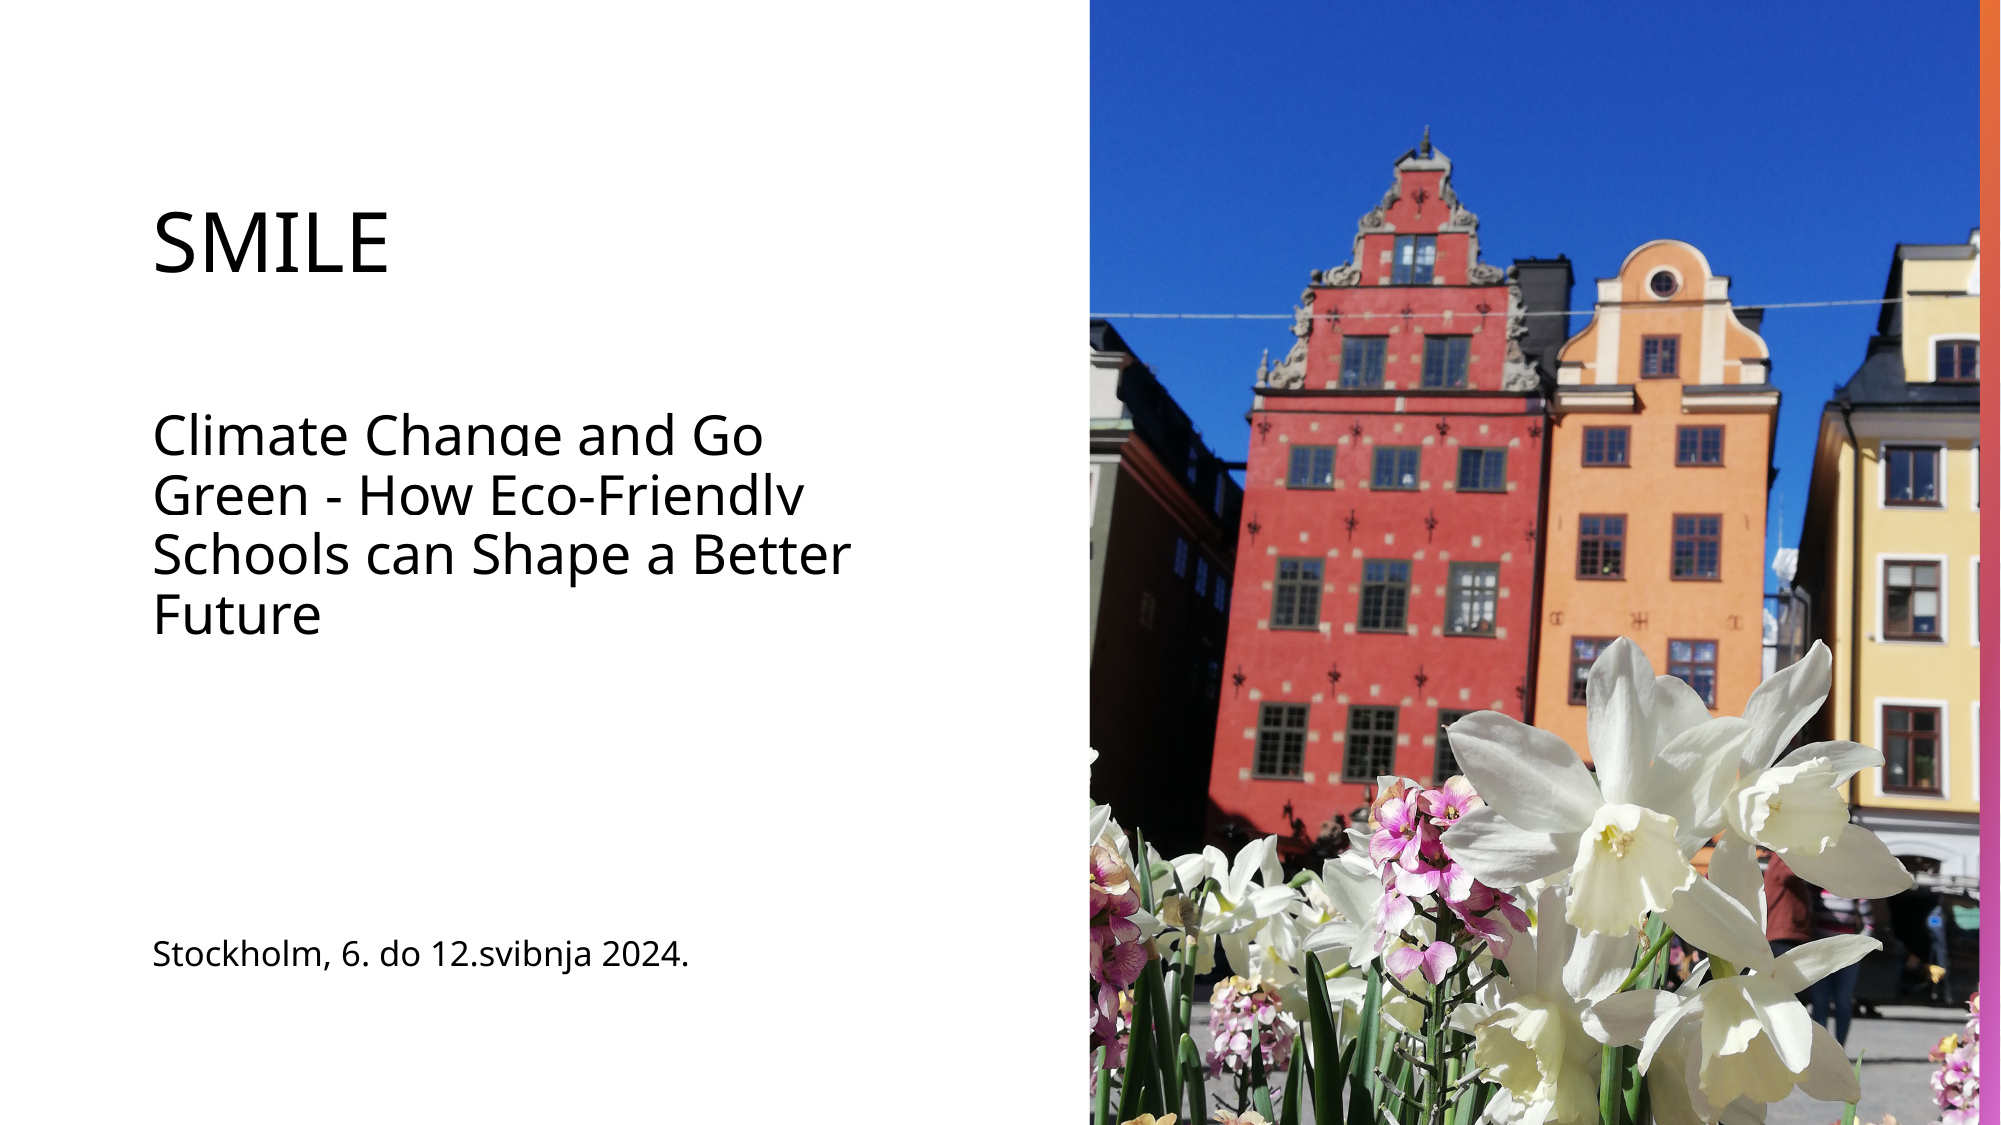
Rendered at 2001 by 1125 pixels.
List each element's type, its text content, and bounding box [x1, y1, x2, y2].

subtitle Climate Change and Go Green - How Eco-Friendly Schools can Shape a Better Future Stockholm, 6. do 12.svibnja 2024. [137, 122, 906, 982]
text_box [1979, 0, 2000, 1125]
picture [981, 1, 1979, 1125]
